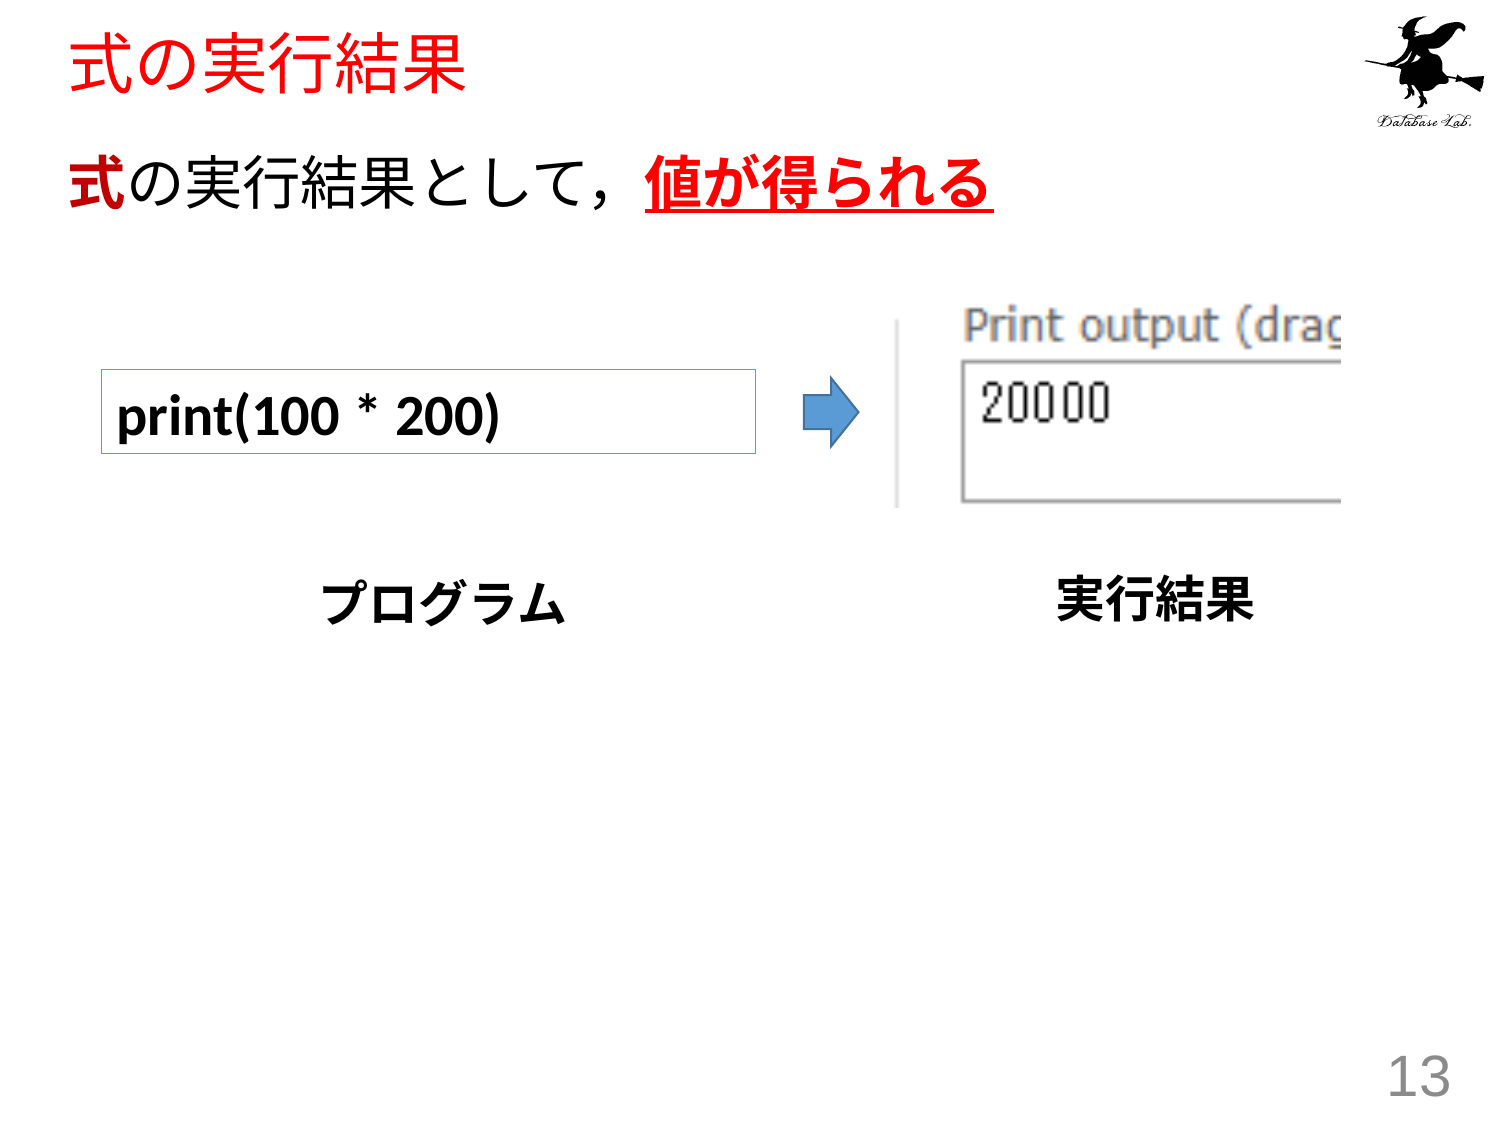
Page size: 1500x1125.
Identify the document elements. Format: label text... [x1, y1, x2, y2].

text_box [802, 375, 860, 450]
list 式の実行結果として，値が得られる [52, 138, 1377, 1014]
picture [1362, 14, 1486, 130]
text_box print(100 * 200) [101, 369, 756, 454]
text_box プログラム [303, 564, 484, 624]
title 式の実行結果 [52, 28, 1441, 106]
text_box 実行結果 [1041, 559, 1274, 636]
picture [889, 273, 1341, 509]
slide_number 13 [1129, 1042, 1467, 1103]
